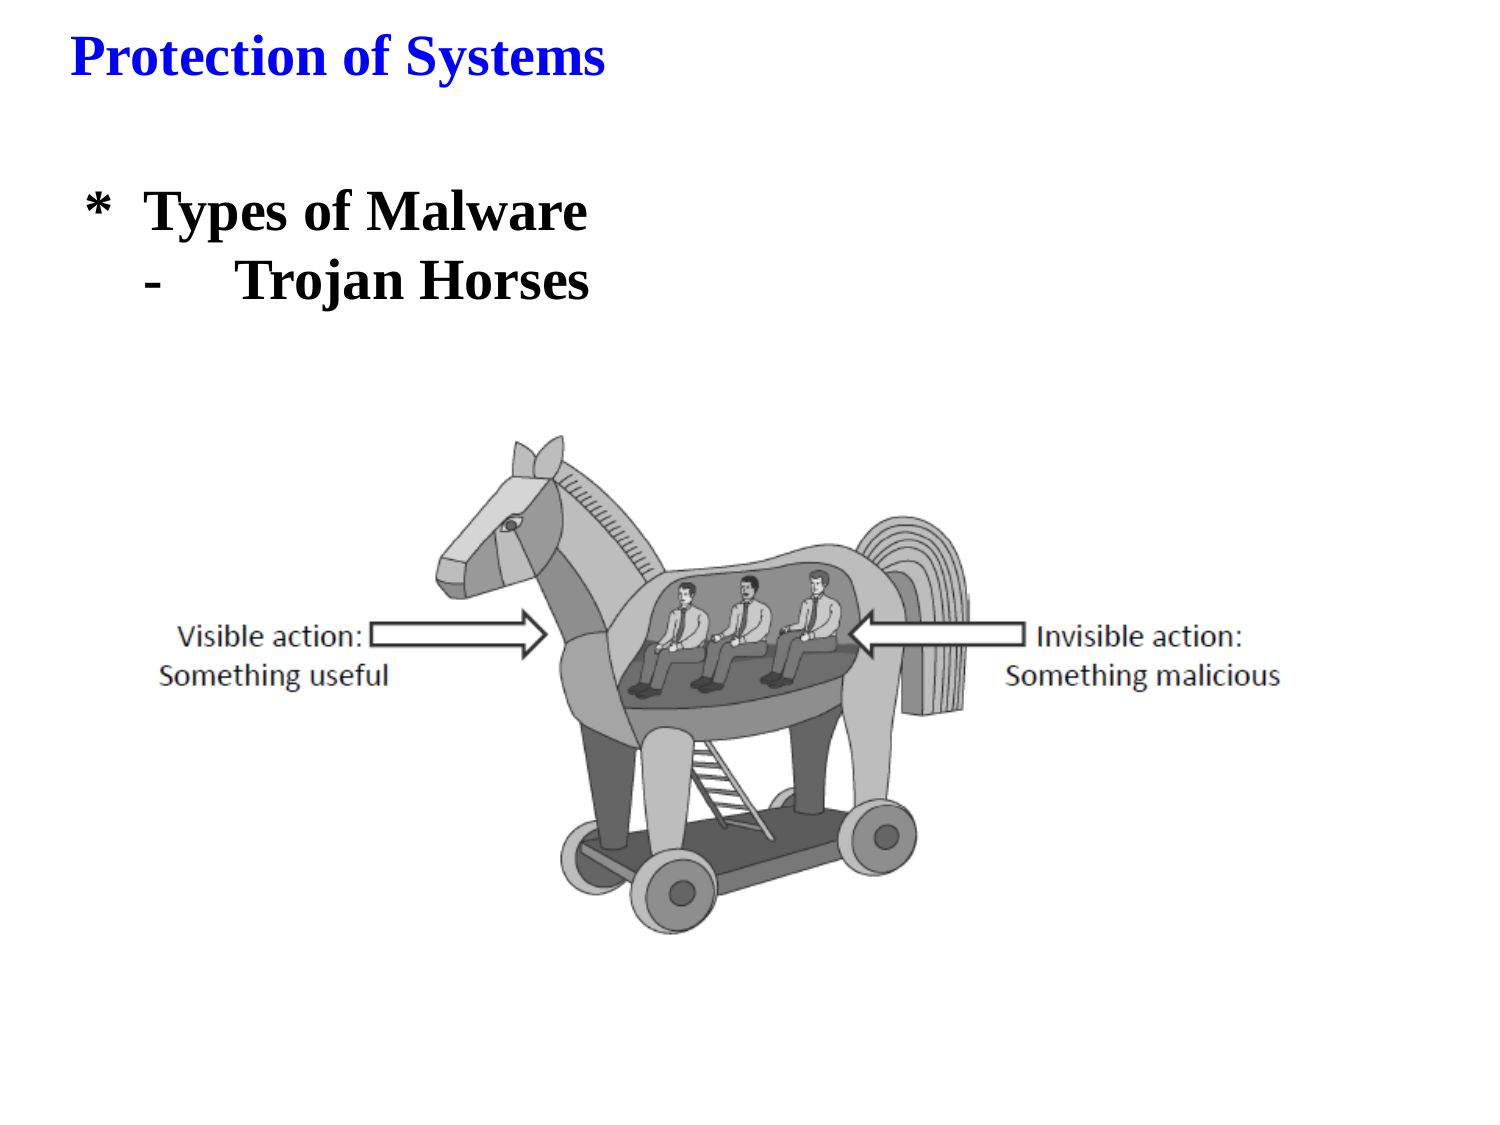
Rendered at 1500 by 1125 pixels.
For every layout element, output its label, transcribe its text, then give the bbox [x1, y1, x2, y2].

text_box Protection of Systems [55, 9, 1442, 95]
picture [70, 398, 1376, 952]
text_box * Types of Malware - Trojan Horses [70, 164, 1457, 320]
